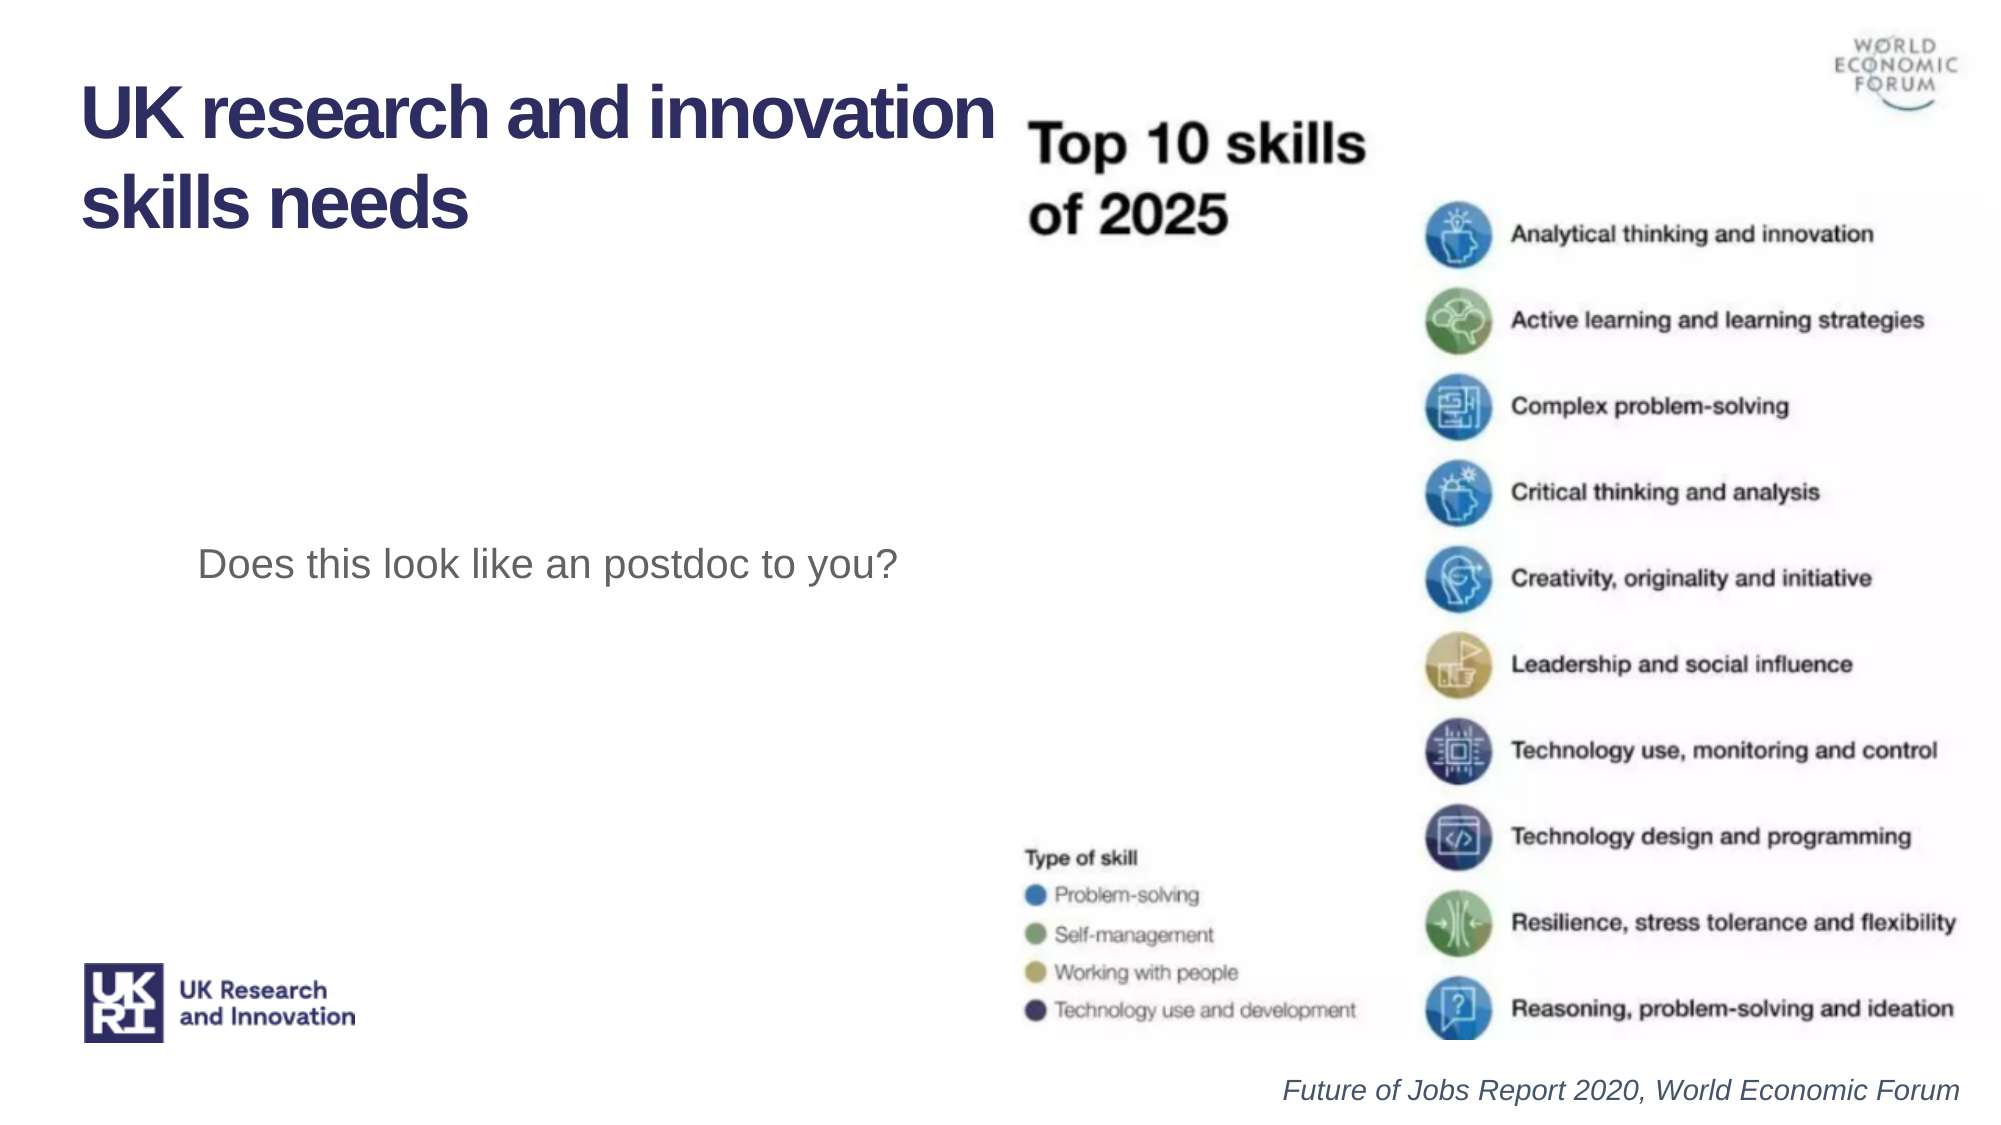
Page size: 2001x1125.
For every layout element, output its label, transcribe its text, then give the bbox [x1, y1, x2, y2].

text_box Future of Jobs Report 2020, World Economic Forum [1267, 1063, 1977, 1114]
picture [84, 963, 355, 1043]
text_box UK research and innovation skills needs [66, 56, 991, 252]
text_box Does this look like an postdoc to you? [182, 529, 991, 595]
picture [991, 10, 2000, 1053]
